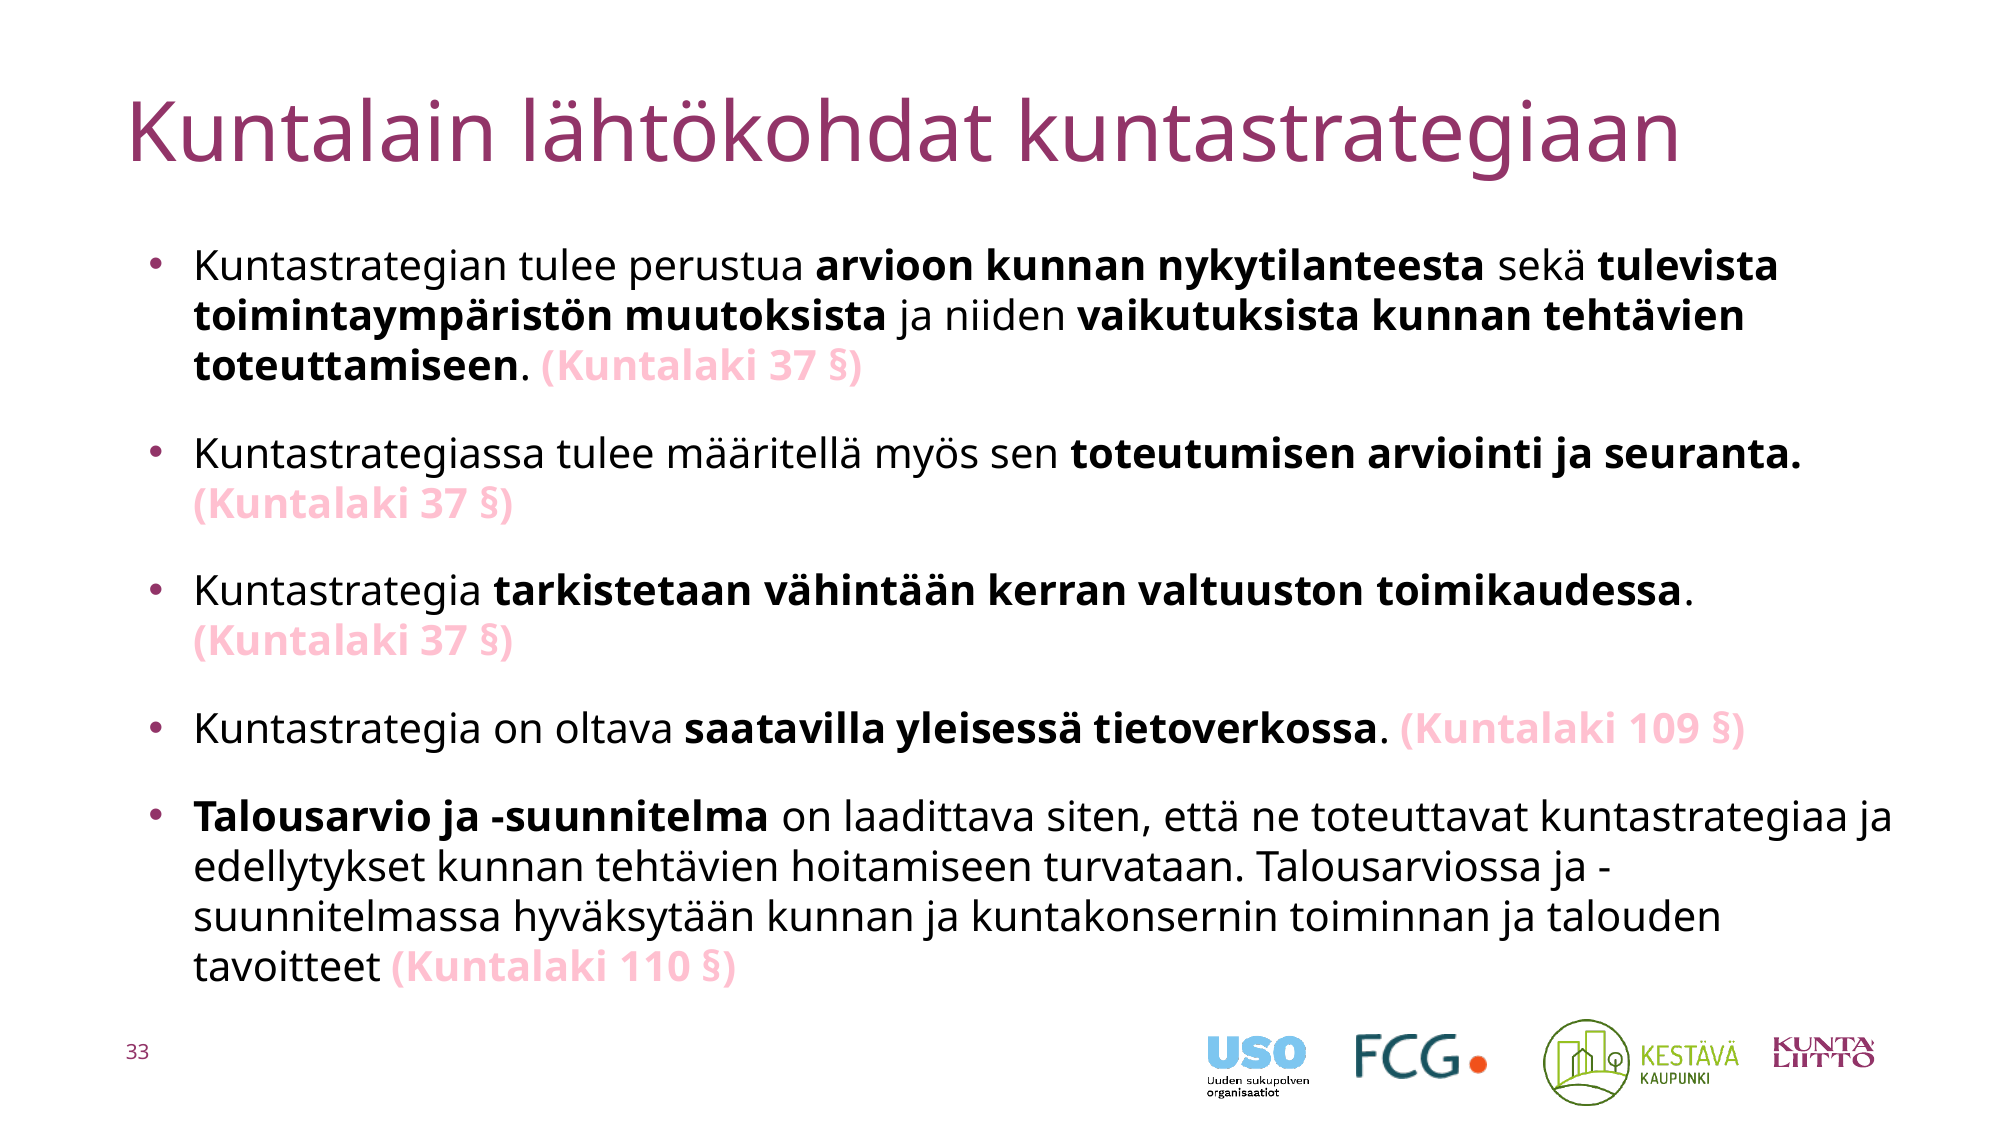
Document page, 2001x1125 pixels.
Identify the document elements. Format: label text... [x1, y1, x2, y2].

picture [1543, 1045, 1744, 1106]
title Kuntalain lähtökohdat kuntastrategiaan [125, 90, 1875, 256]
slide_number 34 [125, 1035, 197, 1071]
picture [1200, 1045, 1317, 1103]
list Kuntastrategian tulee perustua arvioon kunnan nykytilanteesta sekä tulevista toimintaympäristön muutoksista ja niiden vaikutuksista kunnan tehtävien toteuttamiseen. (Kuntalaki 37 §) Kuntastrategiassa tulee määritellä myös sen toteutumisen arviointi ja seuranta. (Kuntalaki 37 §) Kuntastrategia tarkistetaan vähintään kerran valtuuston toimikaudessa. (Kuntalaki 37 §) Kuntastrategia on oltava saatavilla yleisessä tietoverkossa. (Kuntalaki 109 §) Talousarvio ja -suunnitelma on laadittava siten, että ne toteuttavat kuntastrategiaa ja edellytykset kunnan tehtävien hoitamiseen turvataan. Talousarviossa ja -suunnitelmassa hyväksytään kunnan ja kuntakonsernin toiminnan ja talouden tavoitteet (Kuntalaki 110 §) [148, 238, 1895, 1045]
picture [1356, 1045, 1487, 1079]
